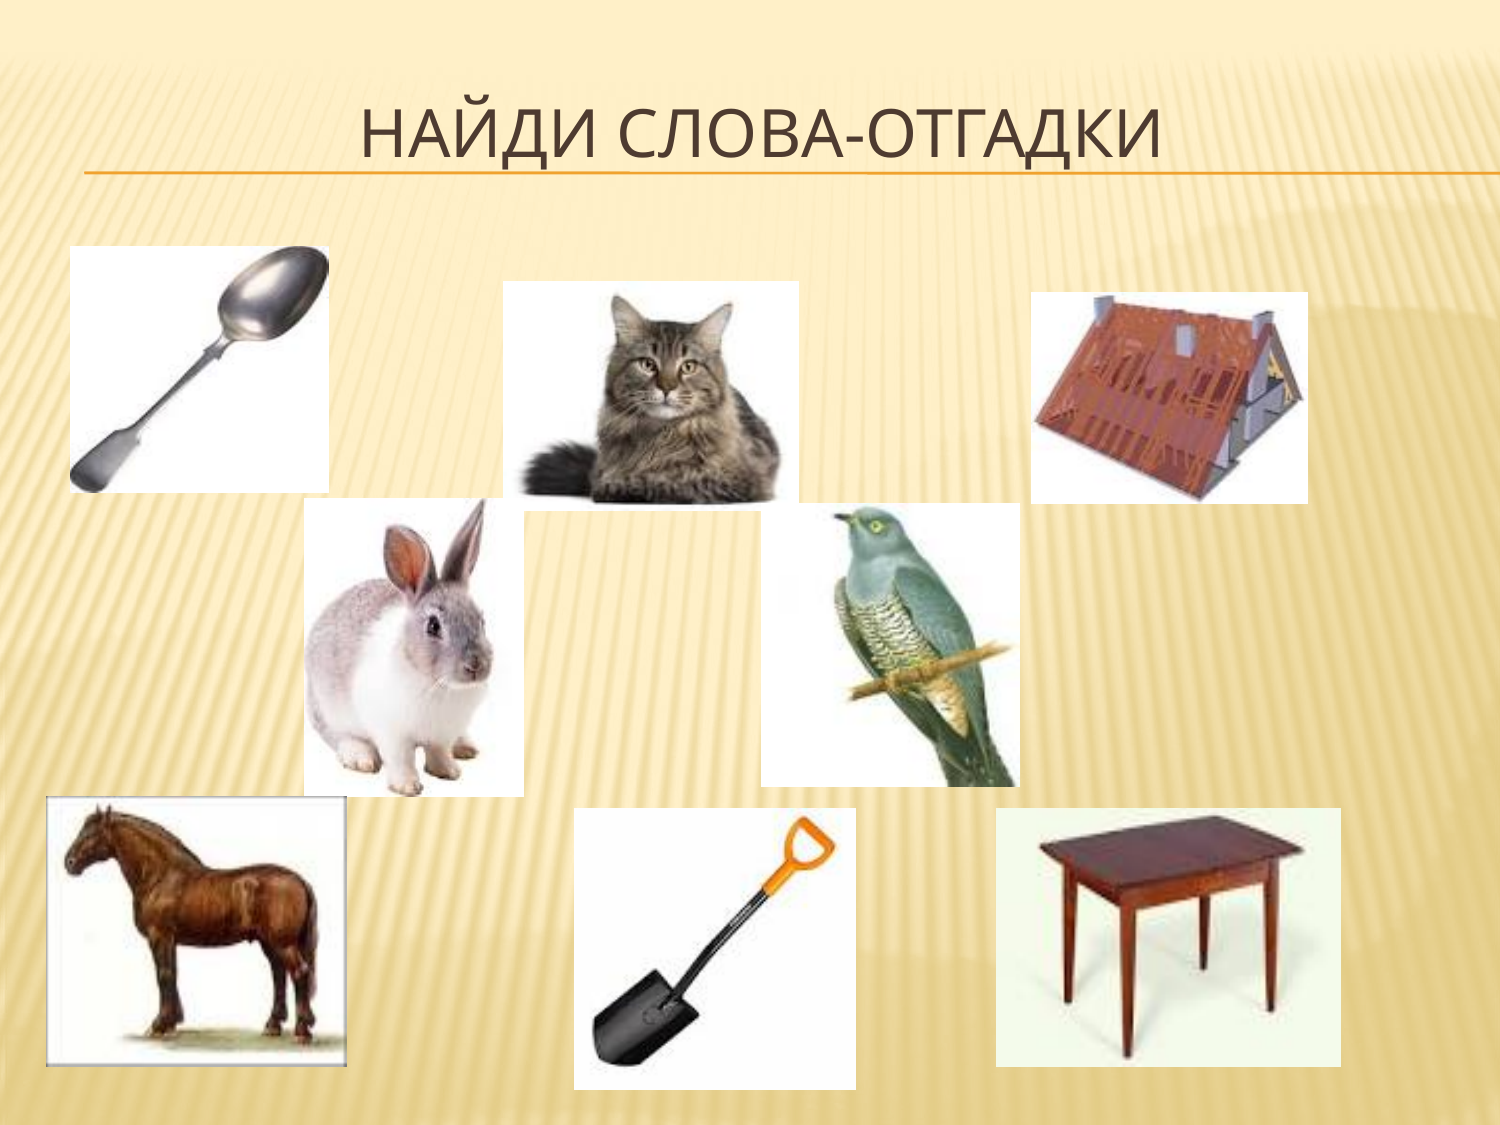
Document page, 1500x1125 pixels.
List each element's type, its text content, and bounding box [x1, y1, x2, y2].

picture [69, 245, 329, 493]
picture [573, 808, 856, 1091]
picture [1030, 292, 1308, 505]
title Найди слова-отгадки [49, 75, 1475, 188]
picture [995, 808, 1342, 1067]
picture [46, 280, 1020, 1067]
